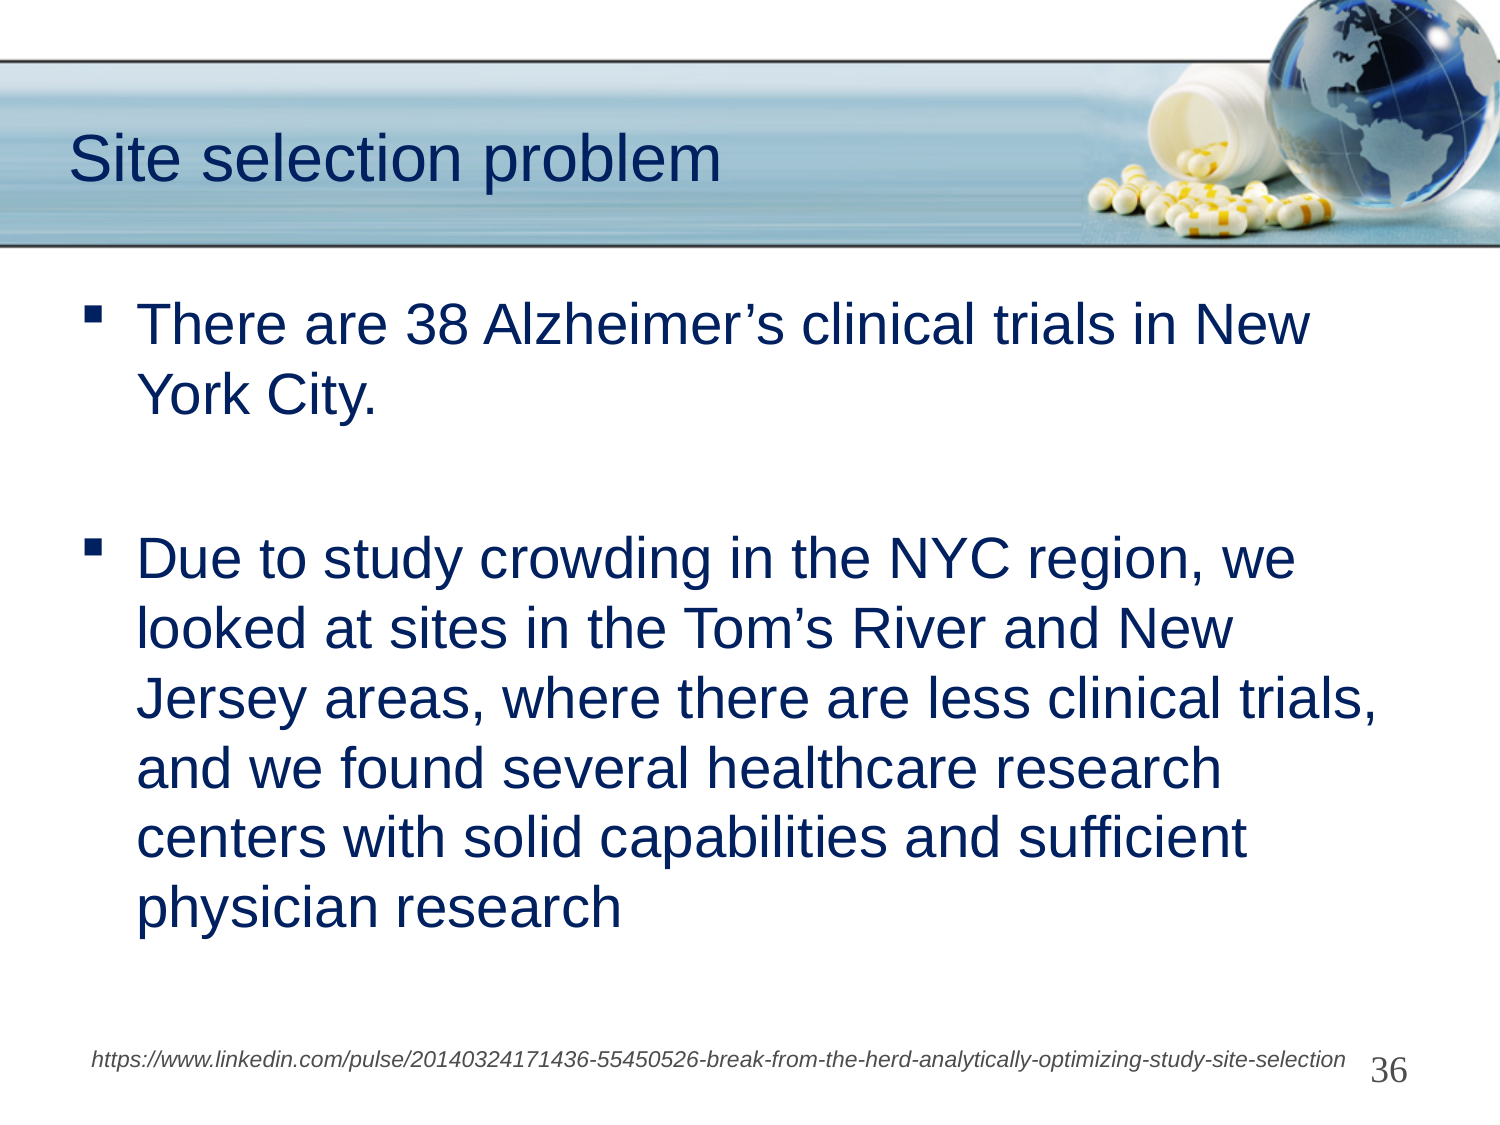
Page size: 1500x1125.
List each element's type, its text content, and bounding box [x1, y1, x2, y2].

picture [0, 0, 1500, 1125]
text_box 36 [1355, 1037, 1500, 1113]
title Site selection problem [52, 113, 1046, 198]
text_box https://www.linkedin.com/pulse/20140324171436-55450526-break-from-the-herd-analytically-optimizing-study-site-selection [76, 1037, 1376, 1080]
list There are 38 Alzheimer’s clinical trials in New York City. Due to study crowding in the NYC region, we looked at sites in the Tom’s River and New Jersey areas, where there are less clinical trials, and we found several healthcare research centers with solid capabilities and sufficient physician research [64, 278, 1412, 1083]
